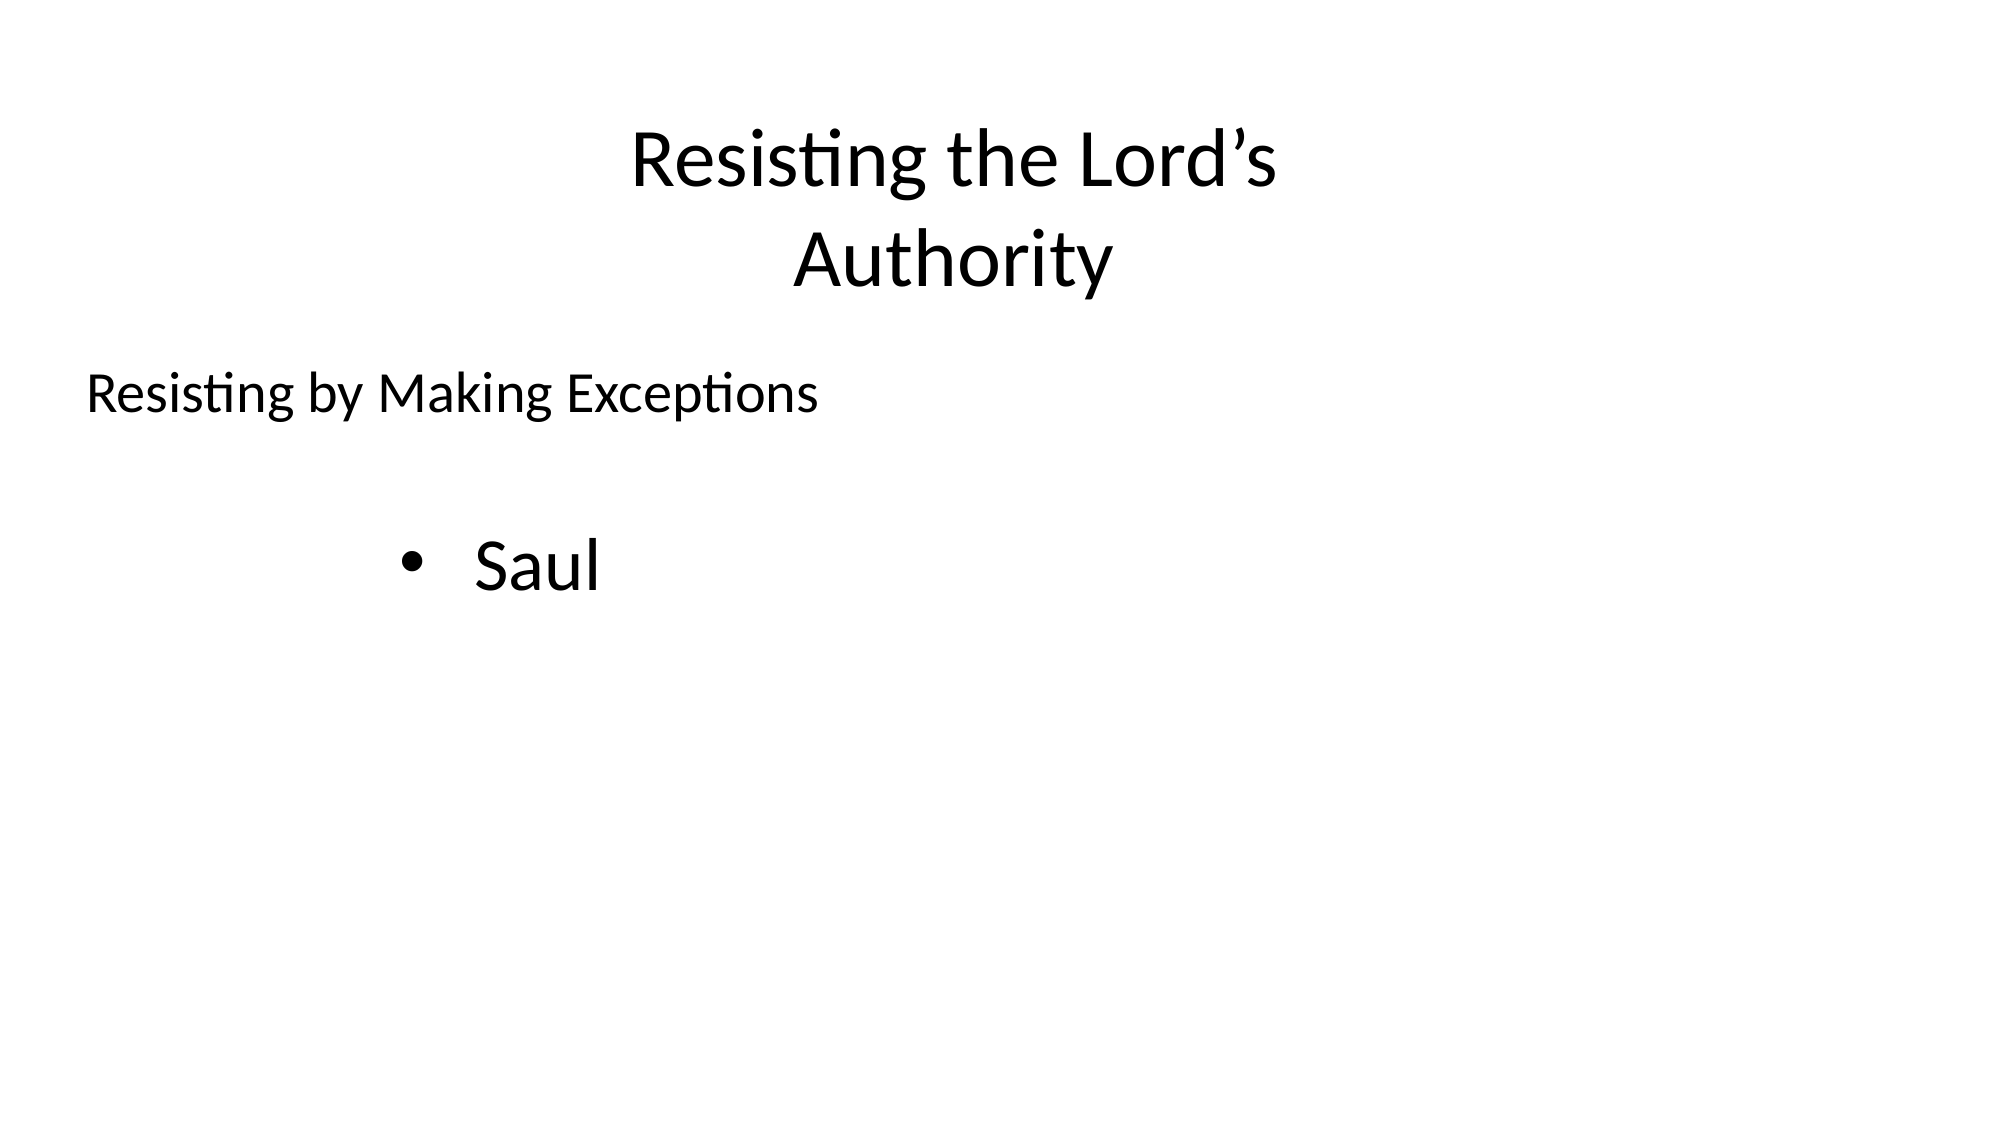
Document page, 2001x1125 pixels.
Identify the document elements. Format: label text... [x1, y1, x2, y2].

text_box Resisting the Lord’s Authority [579, 95, 1329, 311]
text_box Saul [384, 508, 1227, 613]
text_box Resisting by Making Exceptions [71, 346, 914, 432]
